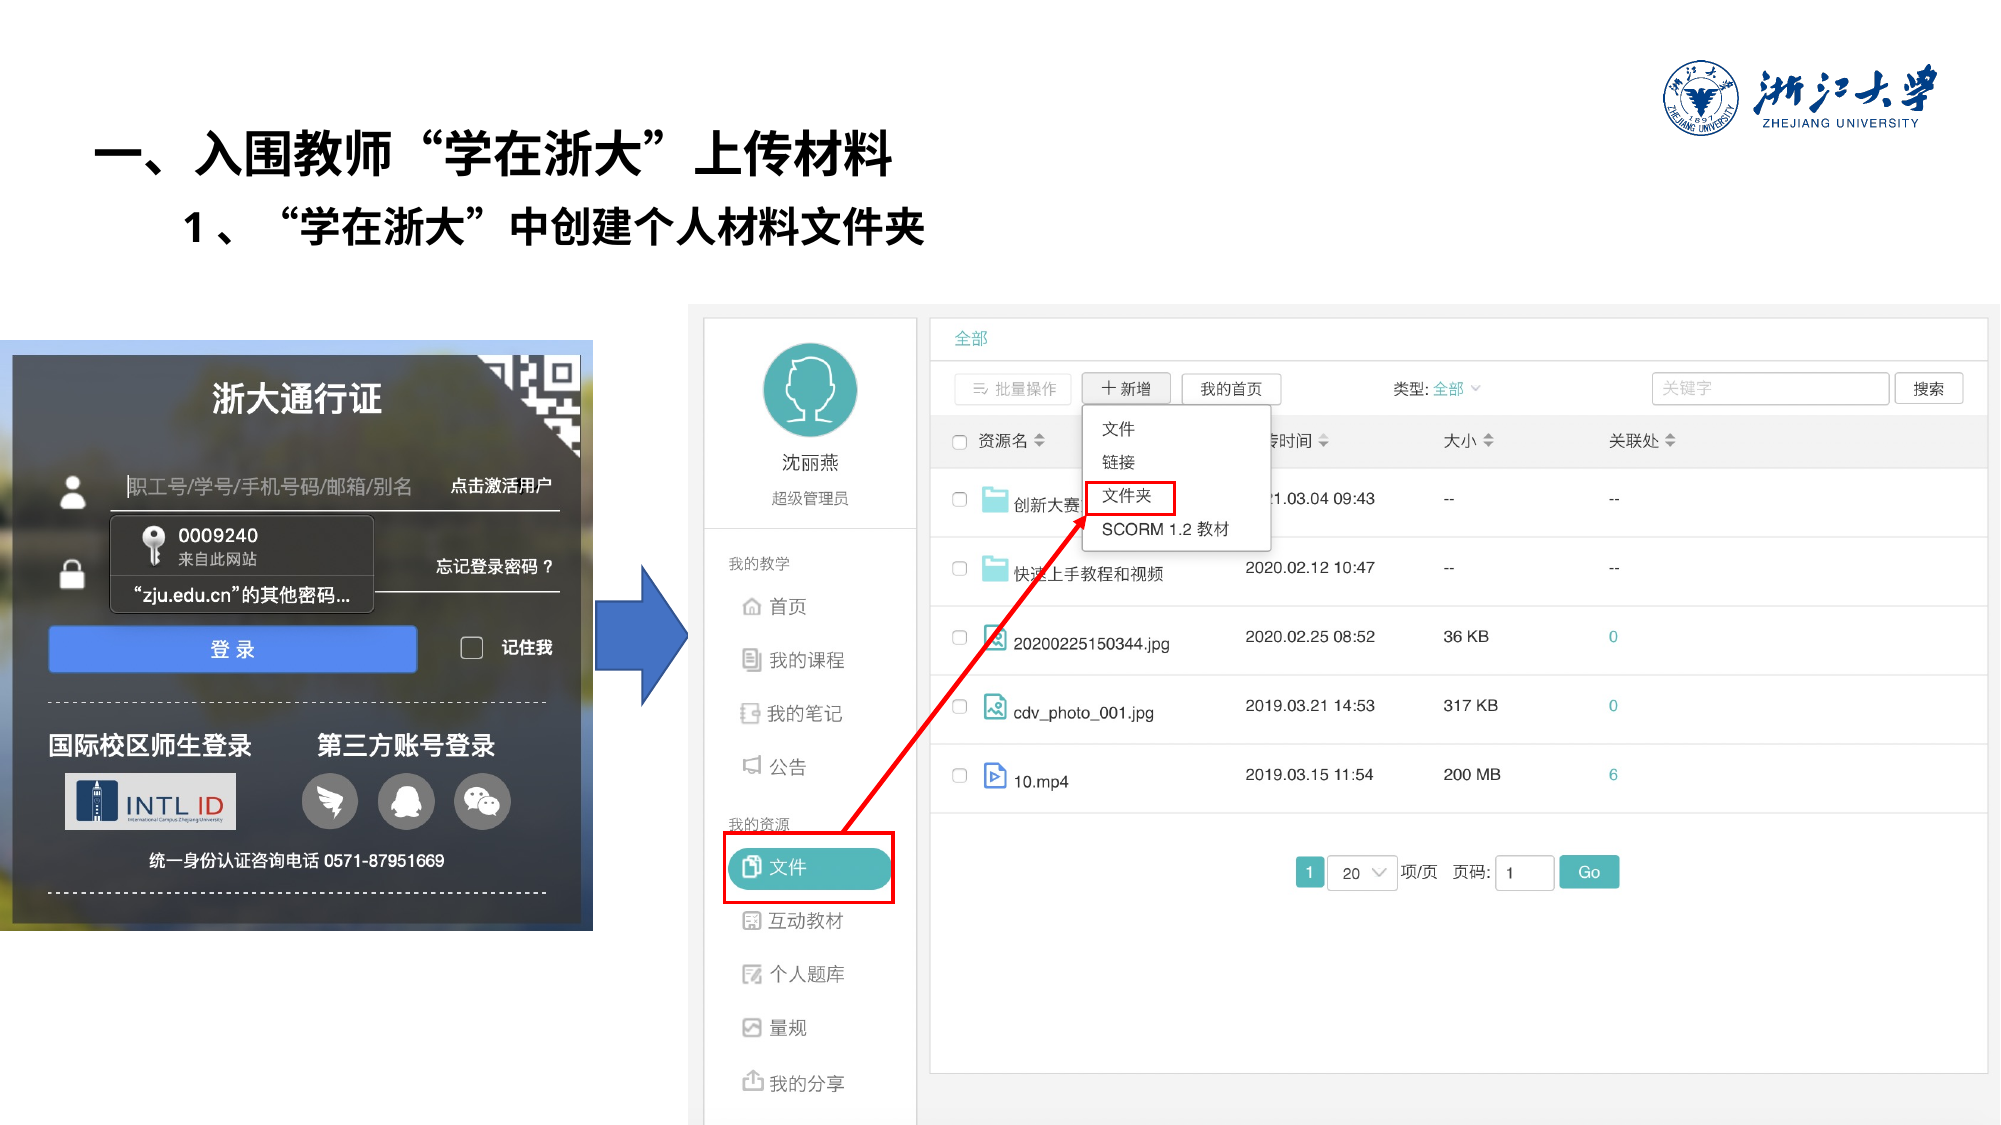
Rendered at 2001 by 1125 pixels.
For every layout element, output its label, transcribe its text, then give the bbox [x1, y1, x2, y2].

picture [0, 340, 593, 931]
text_box 一、入围教师“学在浙大”上传材料 [78, 31, 909, 190]
picture [1663, 60, 1937, 136]
text_box 1、“学在浙大”中创建个人材料文件夹 [167, 193, 950, 259]
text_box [842, 514, 1087, 834]
picture [688, 304, 2000, 1125]
text_box [595, 564, 688, 708]
